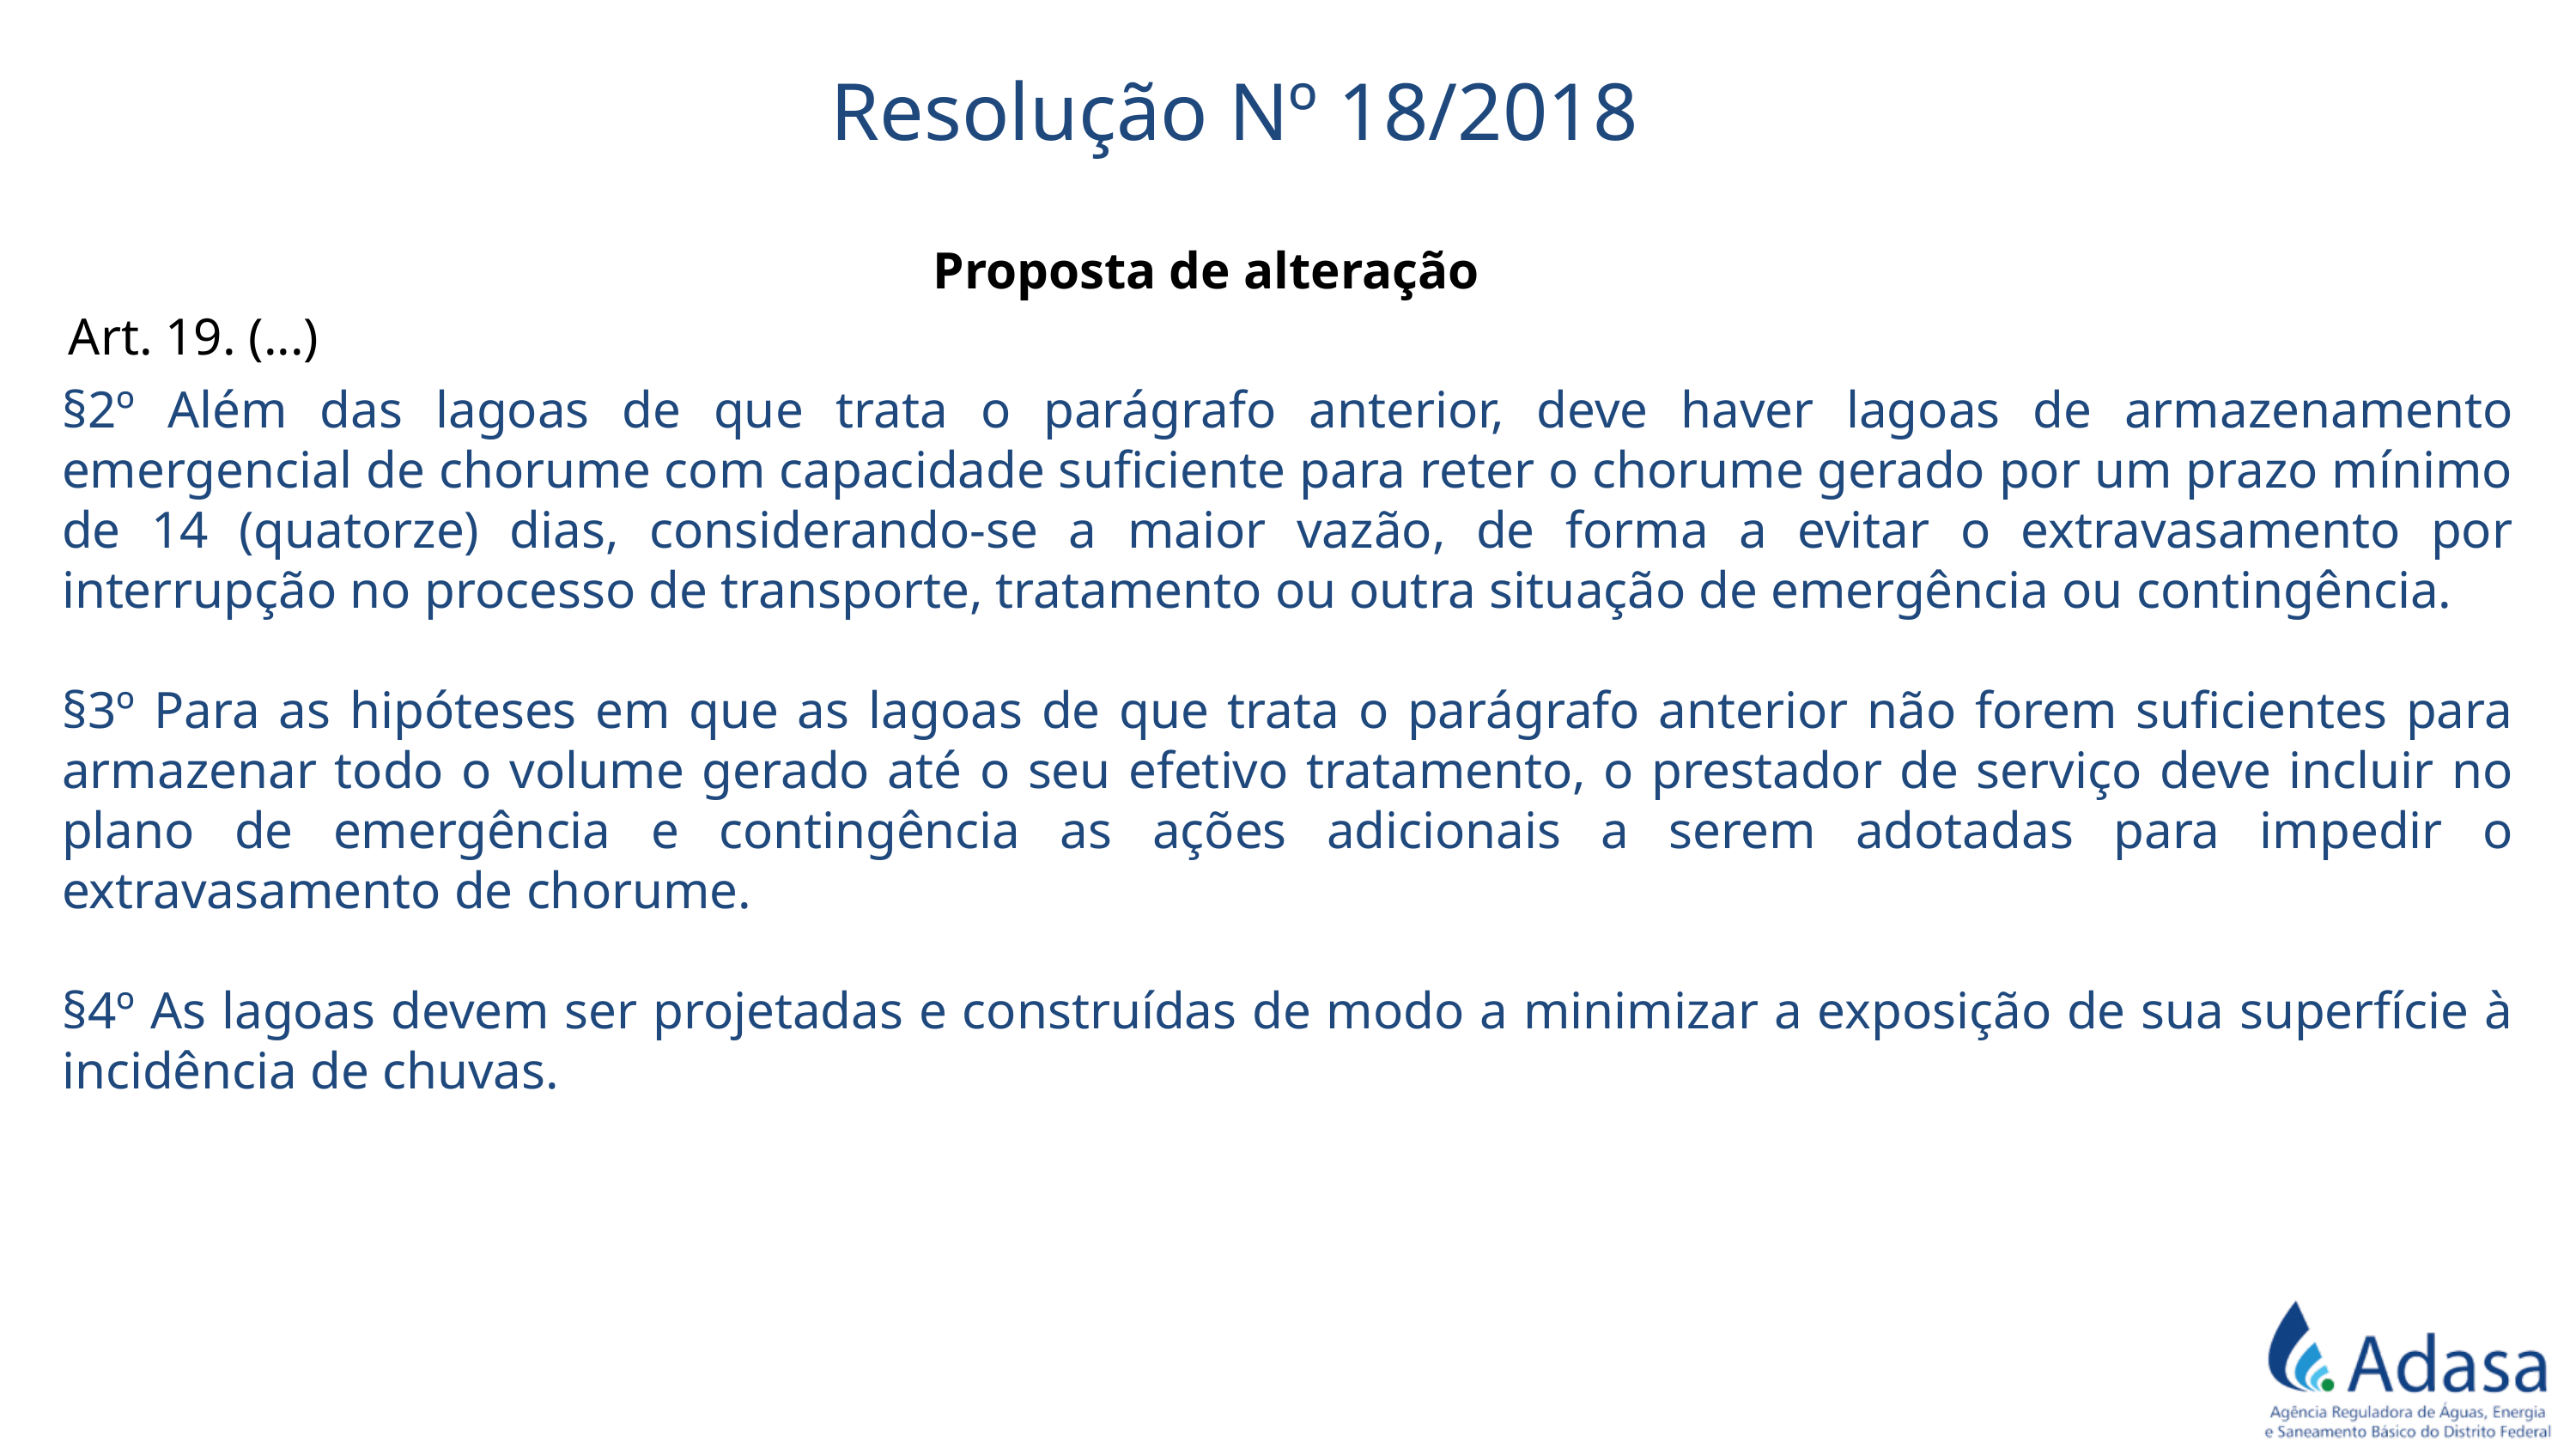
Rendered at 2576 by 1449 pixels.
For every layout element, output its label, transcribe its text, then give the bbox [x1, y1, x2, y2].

text_box Proposta de alteração [927, 239, 1486, 300]
picture [2240, 1295, 2576, 1449]
text_box Art. 19. (...) [55, 298, 442, 372]
text_box Resolução Nº 18/2018 [780, 53, 1690, 156]
text_box §2º Além das lagoas de que trata o parágrafo anterior, deve haver lagoas de armazenamento emergencial de chorume com capacidade suficiente para reter o chorume gerado por um prazo mínimo de 14 (quatorze) dias, considerando-se a maior vazão, de forma a evitar o extravasamento por interrupção no processo de transporte, tratamento ou outra situação de emergência ou contingência. §3º Para as hipóteses em que as lagoas de que trata o parágrafo anterior não forem suficientes para armazenar todo o volume gerado até o seu efetivo tratamento, o prestador de serviço deve incluir no plano de emergência e contingência as ações adicionais a serem adotadas para impedir o extravasamento de chorume. §4º As lagoas devem ser projetadas e construídas de modo a minimizar a exposição de sua superfície à incidência de chuvas. [49, 372, 2526, 1106]
